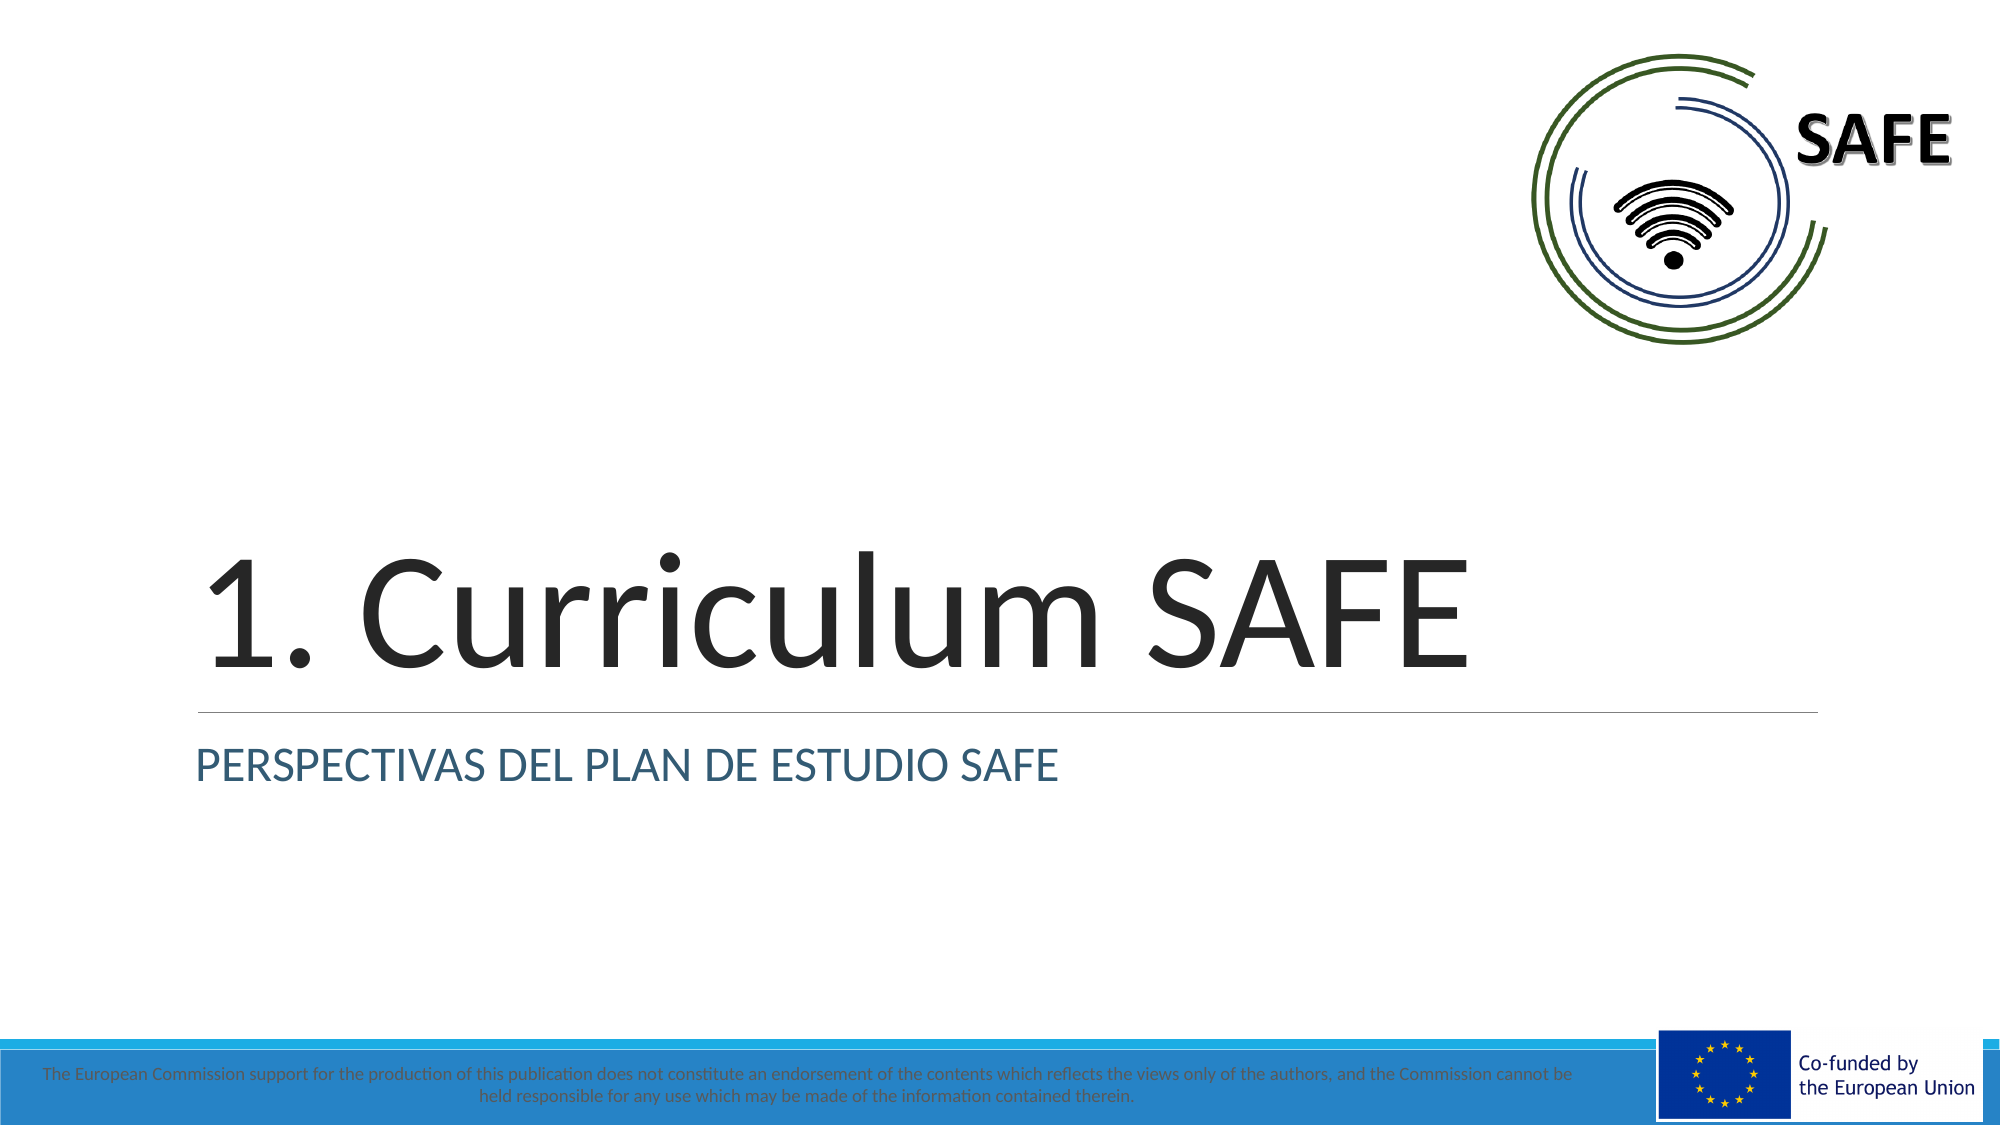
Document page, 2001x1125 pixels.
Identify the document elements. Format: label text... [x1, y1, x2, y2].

picture [1531, 45, 1958, 354]
title 1. Curriculum SAFE [180, 124, 1830, 710]
subtitle PERSPECTIVAS DEL PLAN DE ESTUDIO SAFE [180, 730, 1831, 919]
picture [1656, 1027, 1983, 1122]
